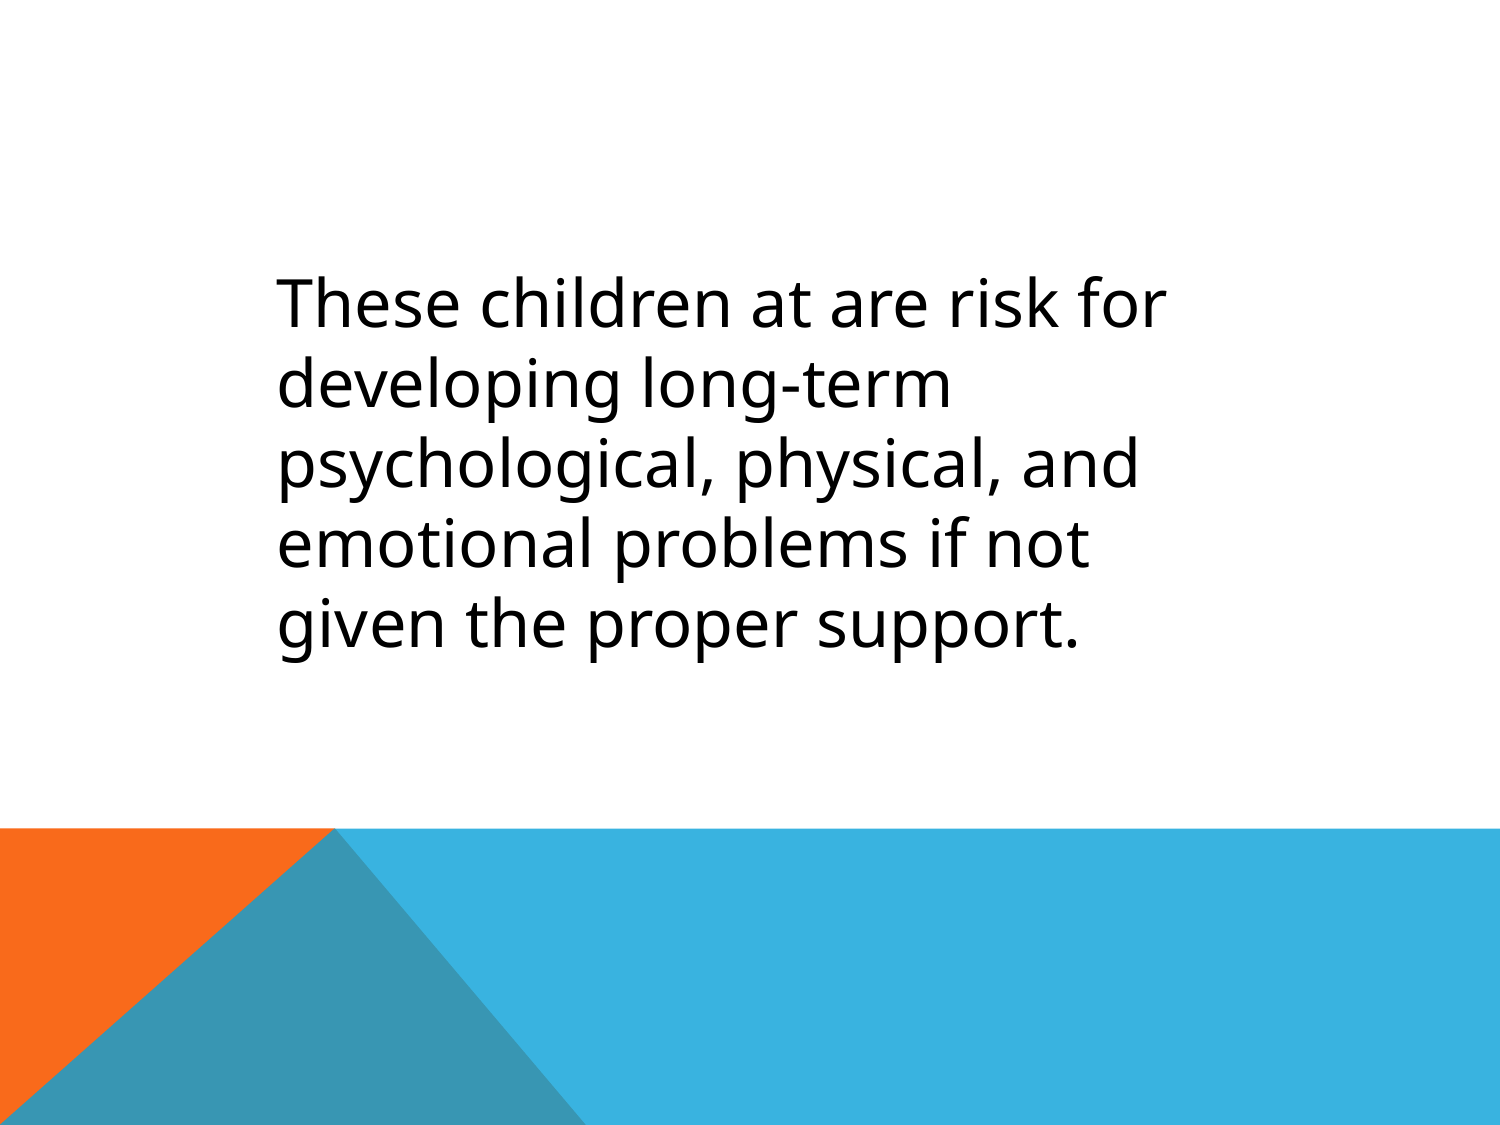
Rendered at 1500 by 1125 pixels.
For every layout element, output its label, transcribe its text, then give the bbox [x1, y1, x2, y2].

text_box These children at are risk for developing long-term psychological, physical, and emotional problems if not given the proper support. [262, 253, 1244, 669]
